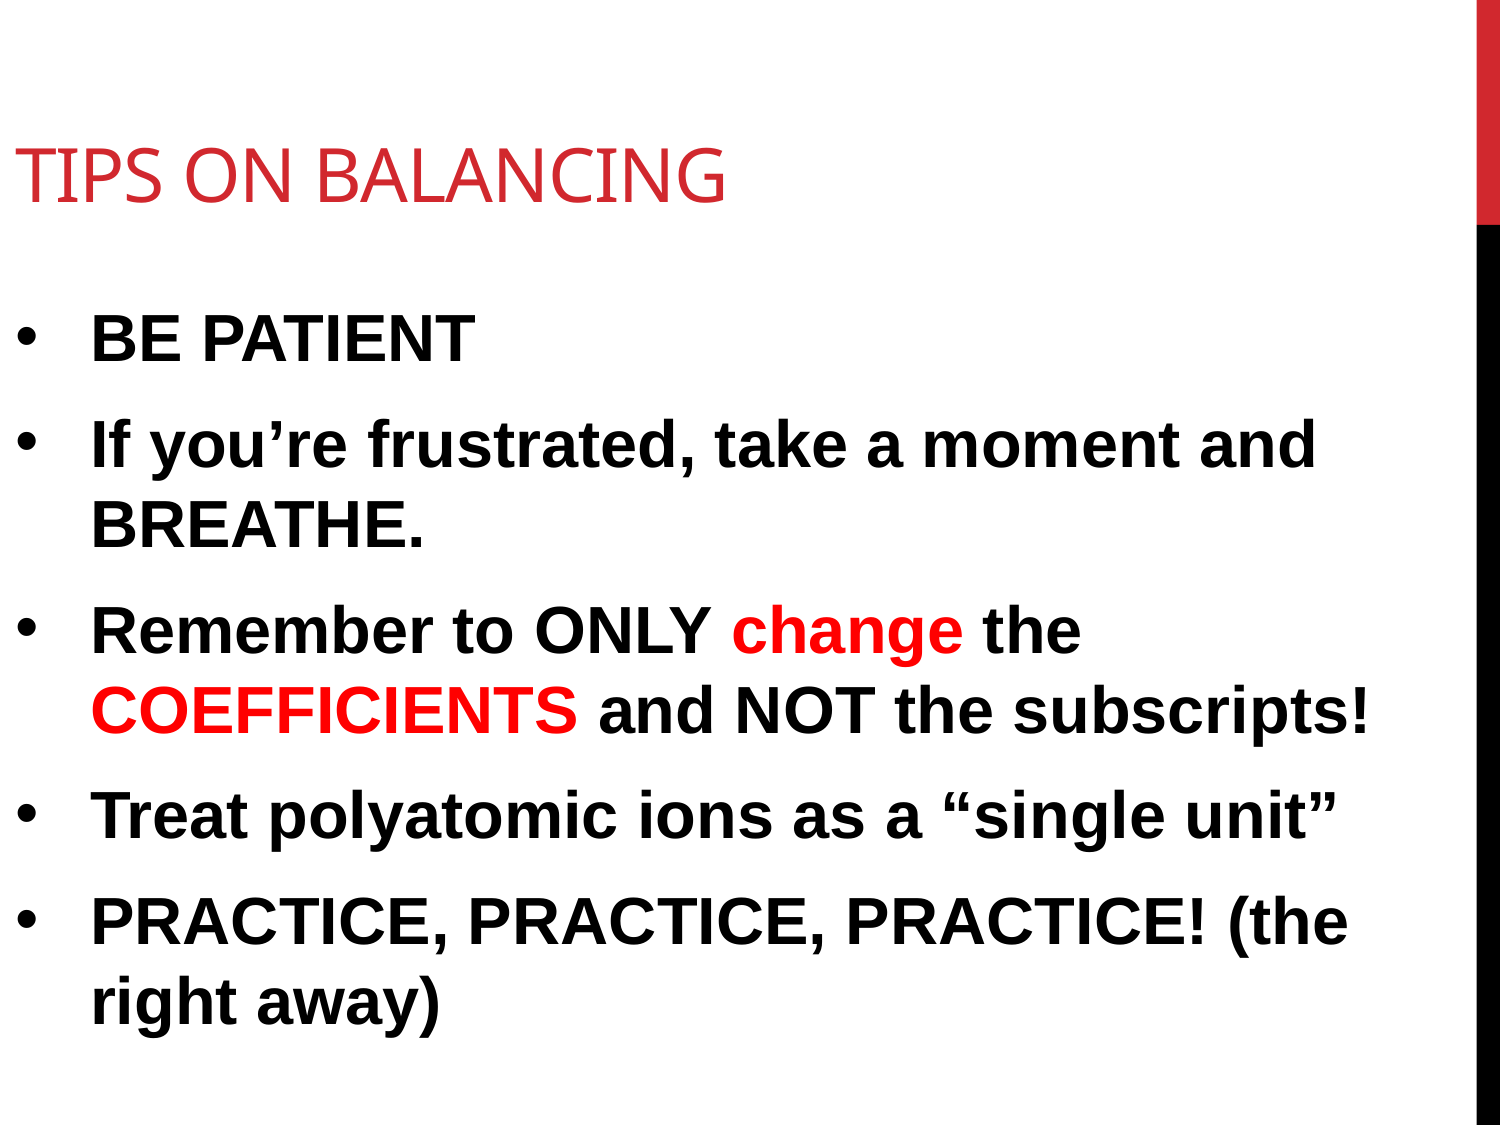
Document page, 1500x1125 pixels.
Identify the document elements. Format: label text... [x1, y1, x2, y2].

title Tips on Balancing [0, 0, 1402, 225]
list BE PATIENT If you’re frustrated, take a moment and BREATHE. Remember to ONLY change the COEFFICIENTS and NOT the subscripts! Treat polyatomic ions as a “single unit” PRACTICE, PRACTICE, PRACTICE! (the right away) [0, 287, 1477, 1112]
